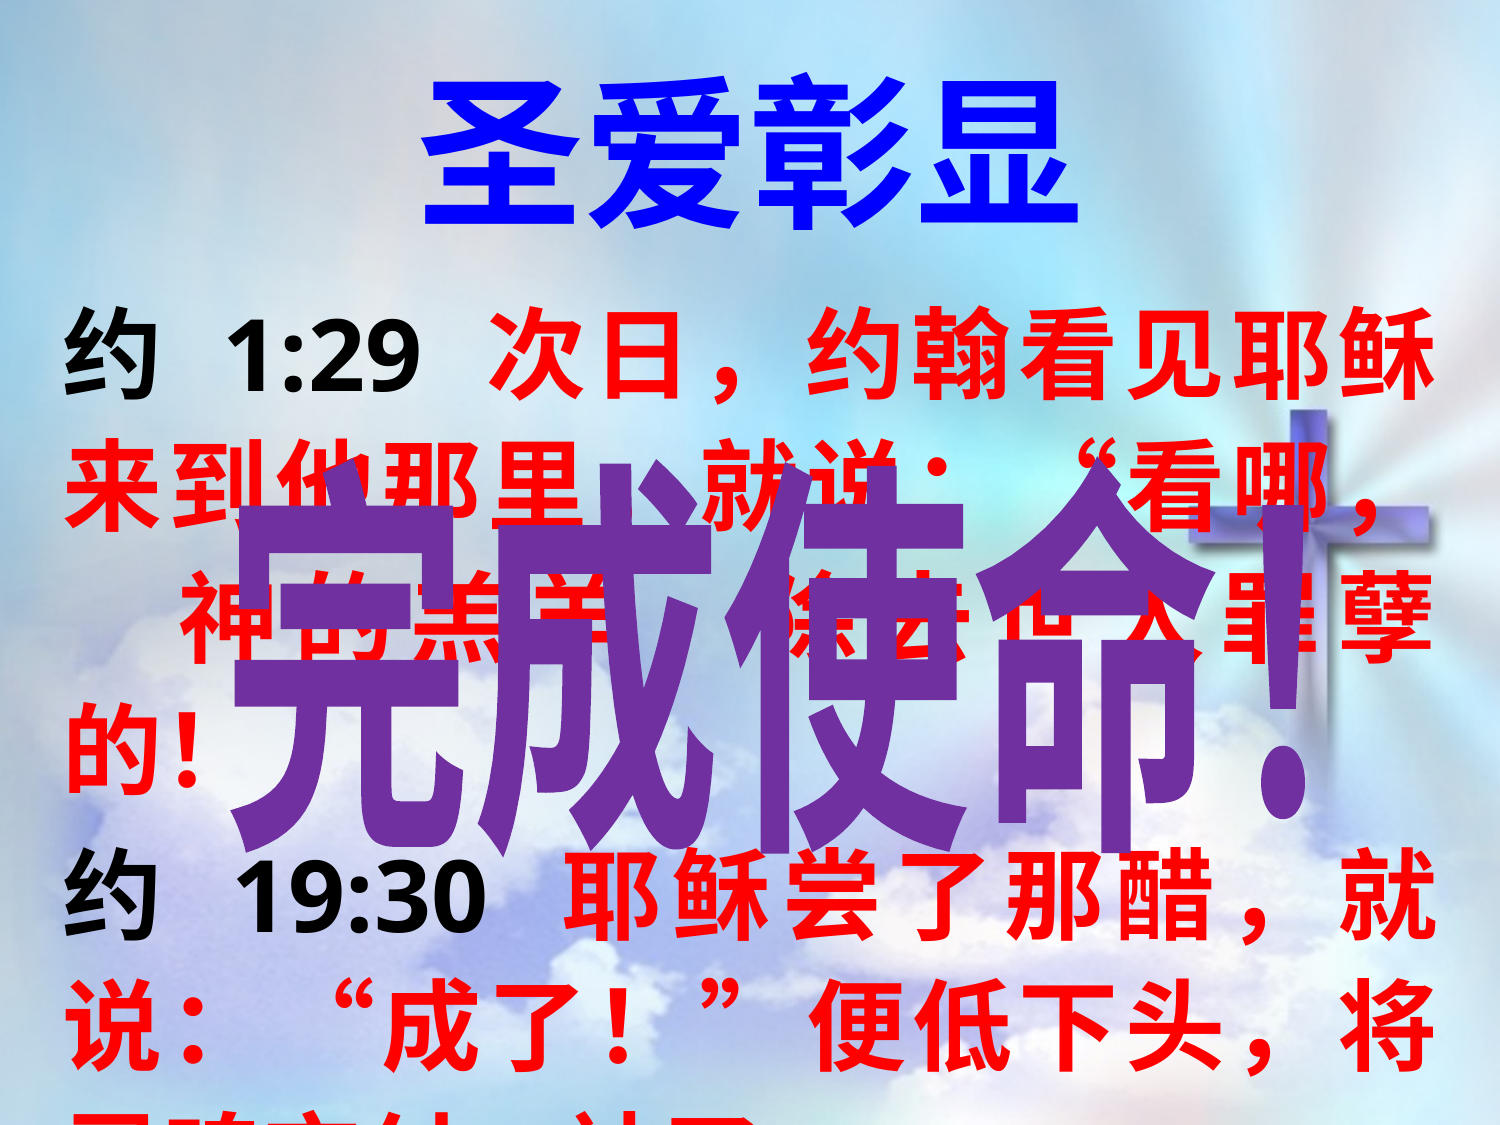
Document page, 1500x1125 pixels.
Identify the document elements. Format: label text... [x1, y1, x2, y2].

list 约 1:29 次日，约翰看见耶稣来到他那里，就说：“看哪， 神的羔羊，除去世人罪孽的！ 约 19:30 耶稣尝了那醋，就说：“成了！”便低下头，将灵魂交付 神了。 [47, 272, 1454, 1088]
picture [0, 0, 1500, 1125]
title 圣爱彰显 [123, 54, 1376, 243]
